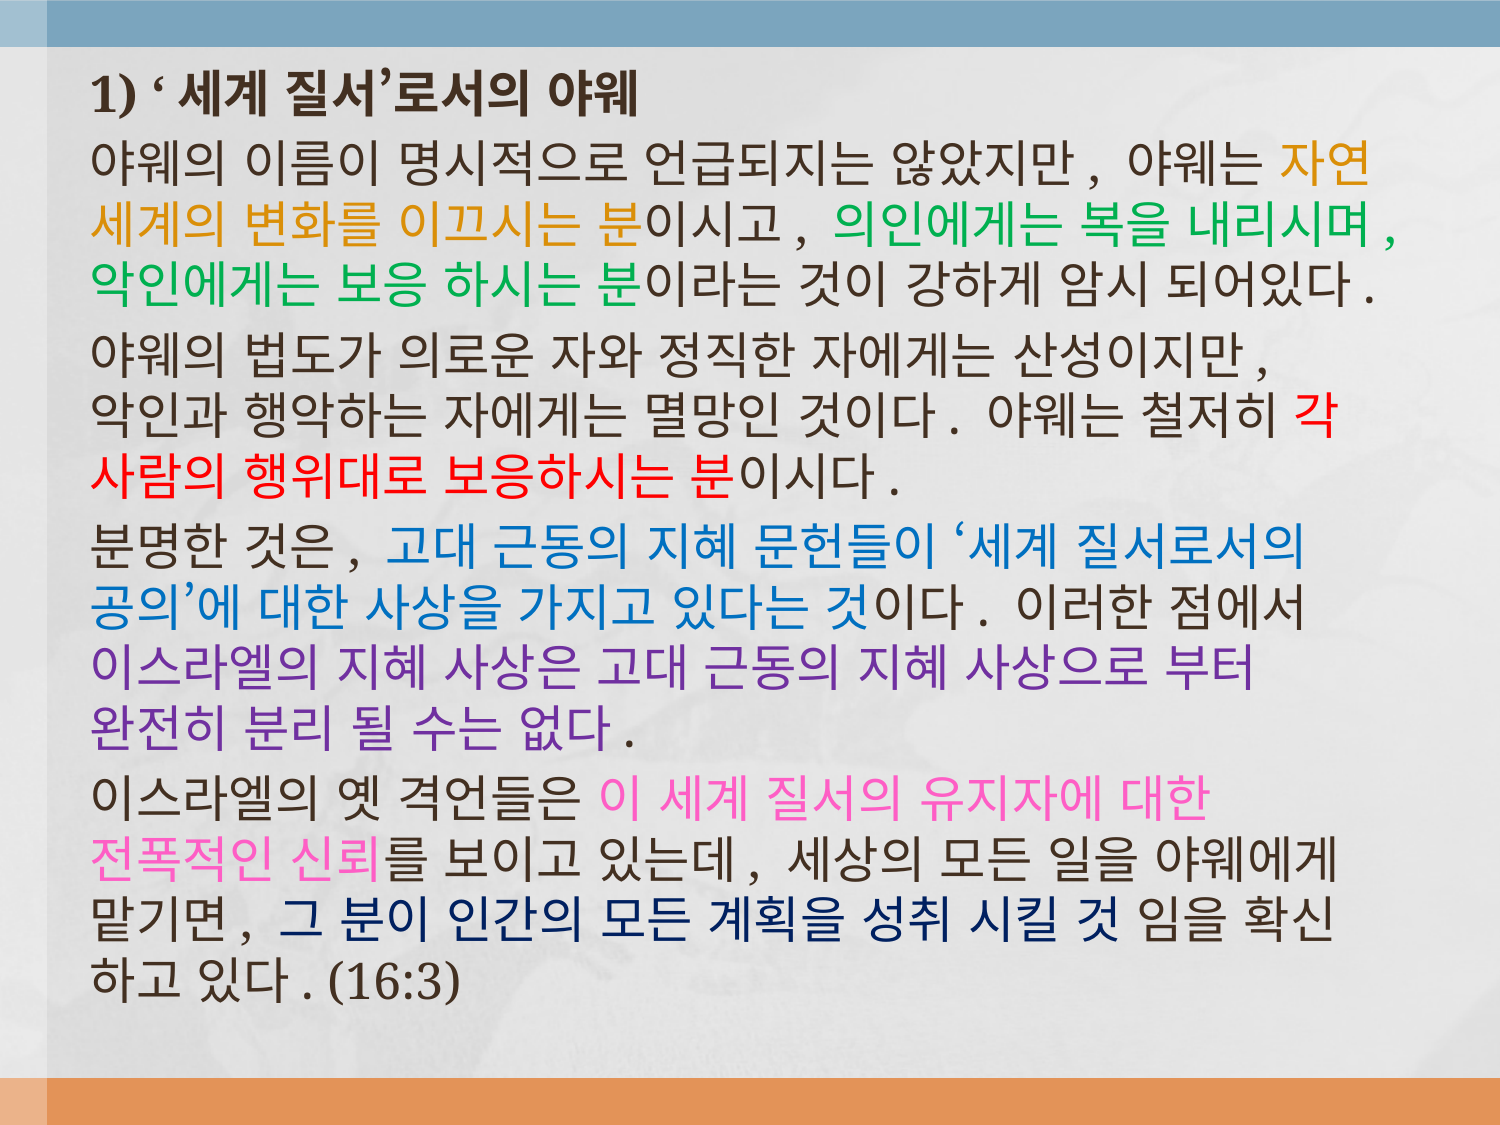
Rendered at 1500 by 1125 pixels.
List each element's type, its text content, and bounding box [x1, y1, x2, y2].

list 1) ‘세계 질서’로서의 야웨 야웨의 이름이 명시적으로 언급되지는 않았지만, 야웨는 자연 세계의 변화를 이끄시는 분이시고, 의인에게는 복을 내리시며, 악인에게는 보응 하시는 분이라는 것이 강하게 암시 되어있다. 야웨의 법도가 의로운 자와 정직한 자에게는 산성이지만, 악인과 행악하는 자에게는 멸망인 것이다. 야웨는 철저히 각 사람의 행위대로 보응하시는 분이시다. 분명한 것은, 고대 근동의 지혜 문헌들이 ‘세계 질서로서의 공의’에 대한 사상을 가지고 있다는 것이다. 이러한 점에서 이스라엘의 지혜 사상은 고대 근동의 지혜 사상으로 부터 완전히 분리 될 수는 없다. 이스라엘의 옛 격언들은 이 세계 질서의 유지자에 대한 전폭적인 신뢰를 보이고 있는데, 세상의 모든 일을 야웨에게 맡기면, 그 분이 인간의 모든 계획을 성취 시킬 것 임을 확신 하고 있다. (16:3) [75, 54, 1425, 1071]
